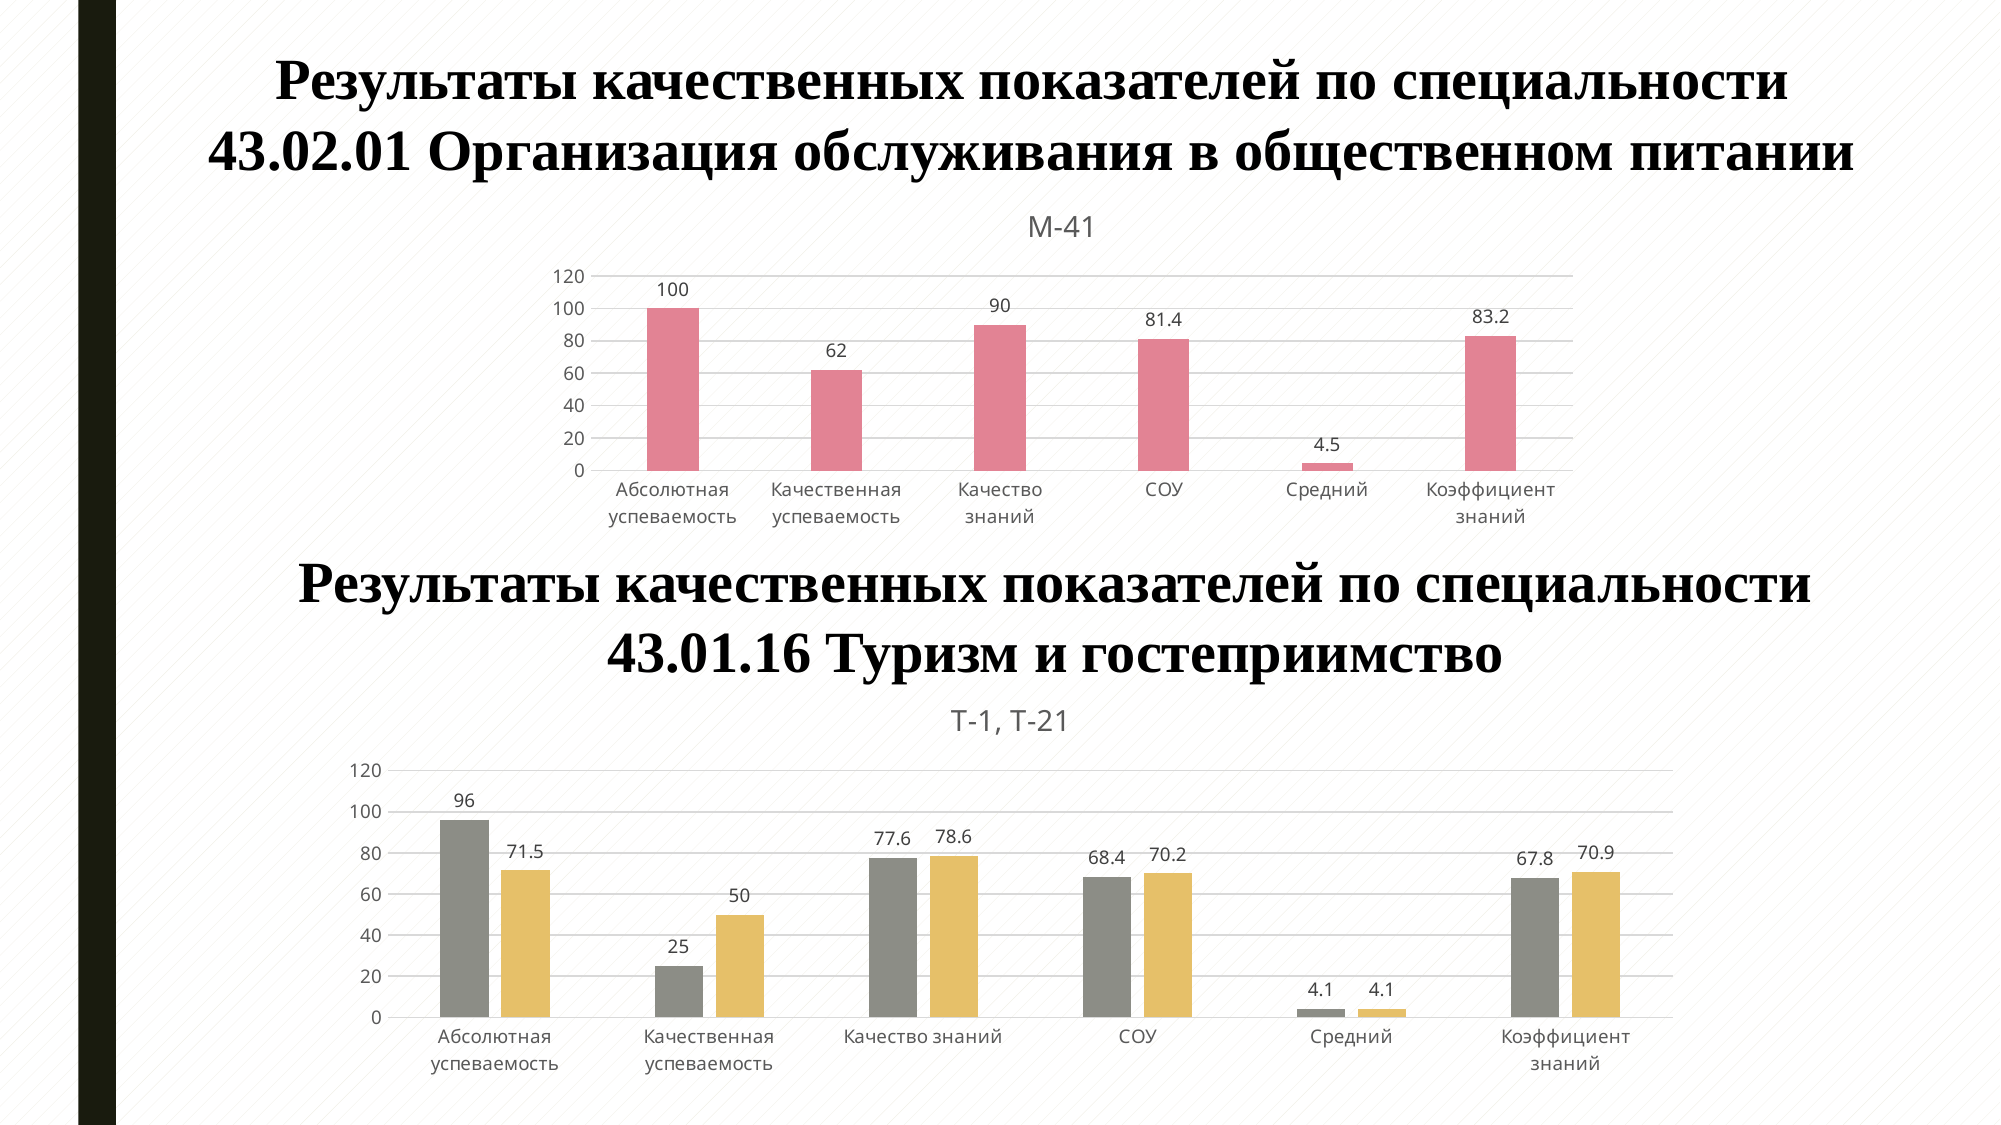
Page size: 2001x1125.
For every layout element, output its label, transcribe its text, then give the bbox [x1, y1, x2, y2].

text_box Результаты качественных показателей по специальности 43.02.01 Организация обслуживания в общественном питании [82, 34, 1982, 189]
text_box Результаты качественных показателей по специальности 43.01.16 Туризм и гостеприимство [154, 536, 1971, 692]
chart [321, 674, 1701, 1085]
chart [530, 182, 1594, 537]
